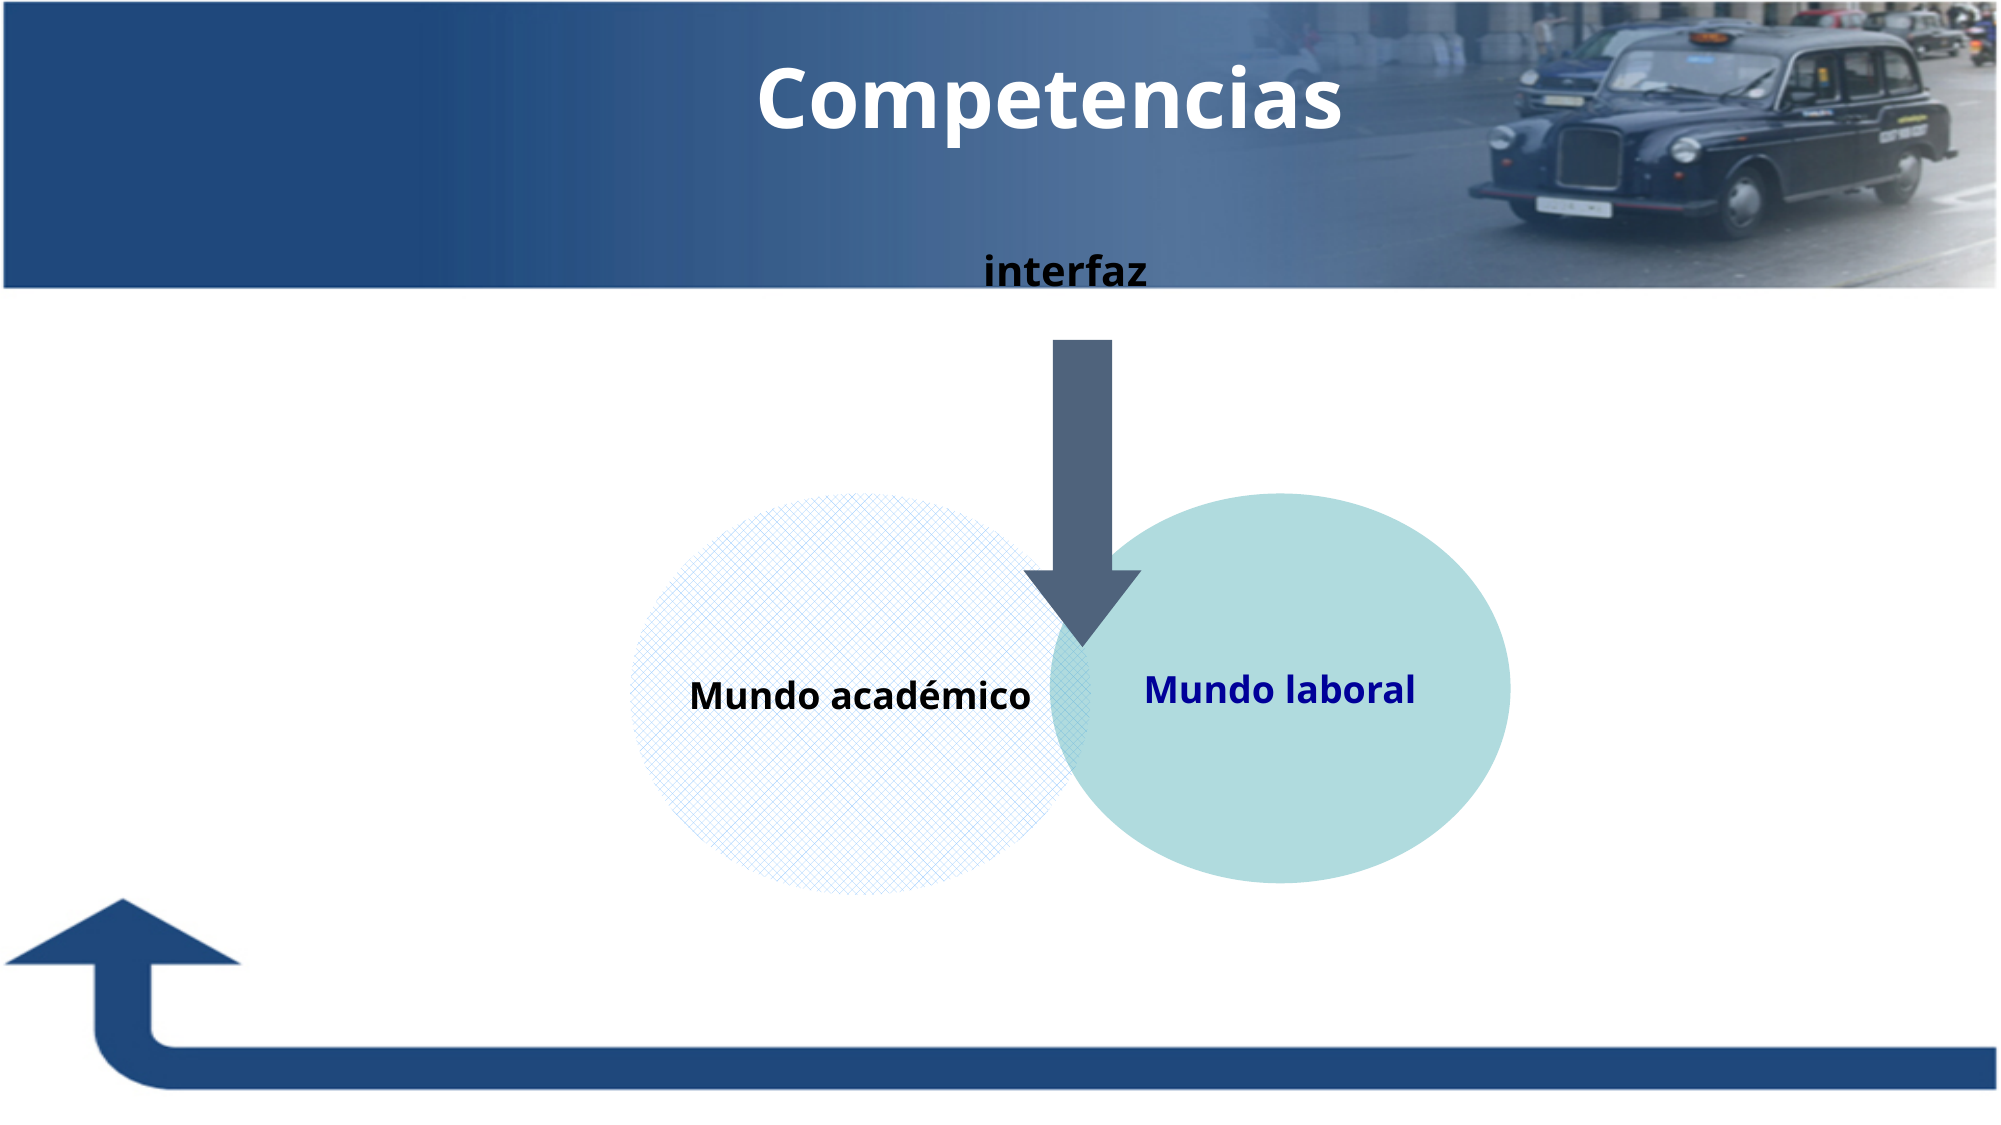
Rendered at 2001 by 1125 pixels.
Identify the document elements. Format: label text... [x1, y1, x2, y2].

picture [0, 0, 2001, 1125]
text_box Mundo académico [630, 493, 1072, 895]
text_box Mundo laboral [1049, 493, 1511, 884]
text_box Competencias interfaz [740, 37, 1359, 303]
text_box [1023, 339, 1142, 648]
